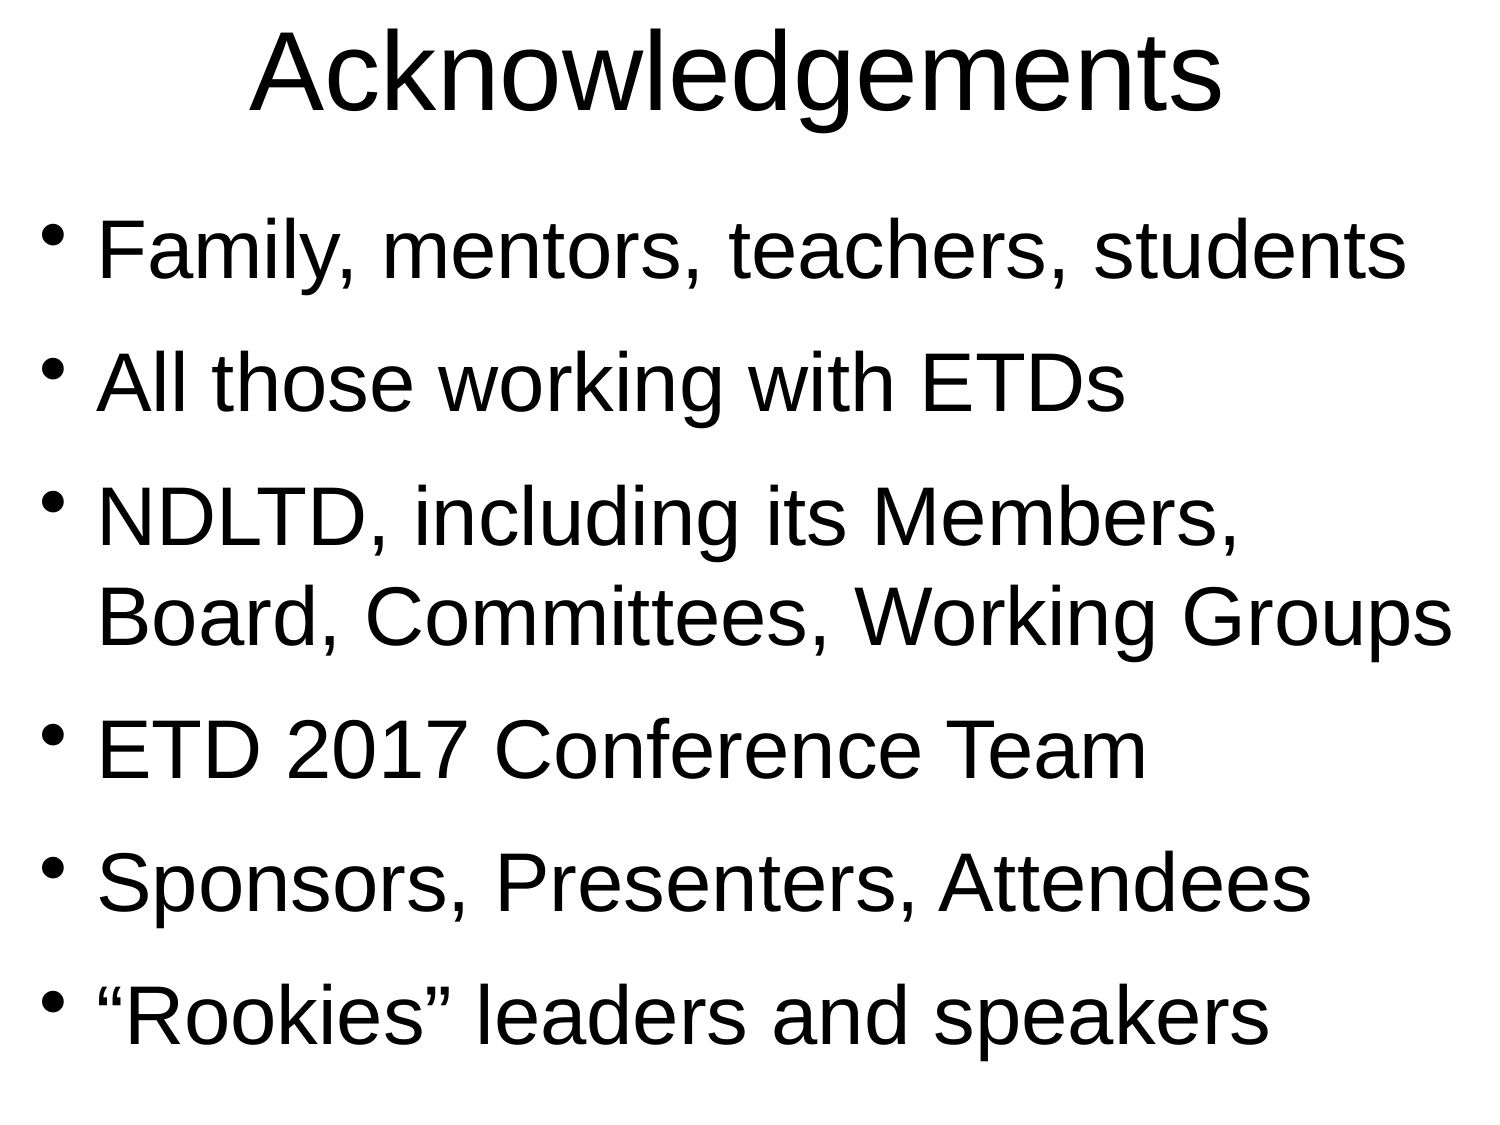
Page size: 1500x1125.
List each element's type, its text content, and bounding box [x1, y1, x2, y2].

title Acknowledgements [75, 24, 1425, 141]
list Family, mentors, teachers, students All those working with ETDs NDLTD, including its Members, Board, Committees, Working Groups ETD 2017 Conference Team Sponsors, Presenters, Attendees “Rookies” leaders and speakers [24, 187, 1488, 1025]
